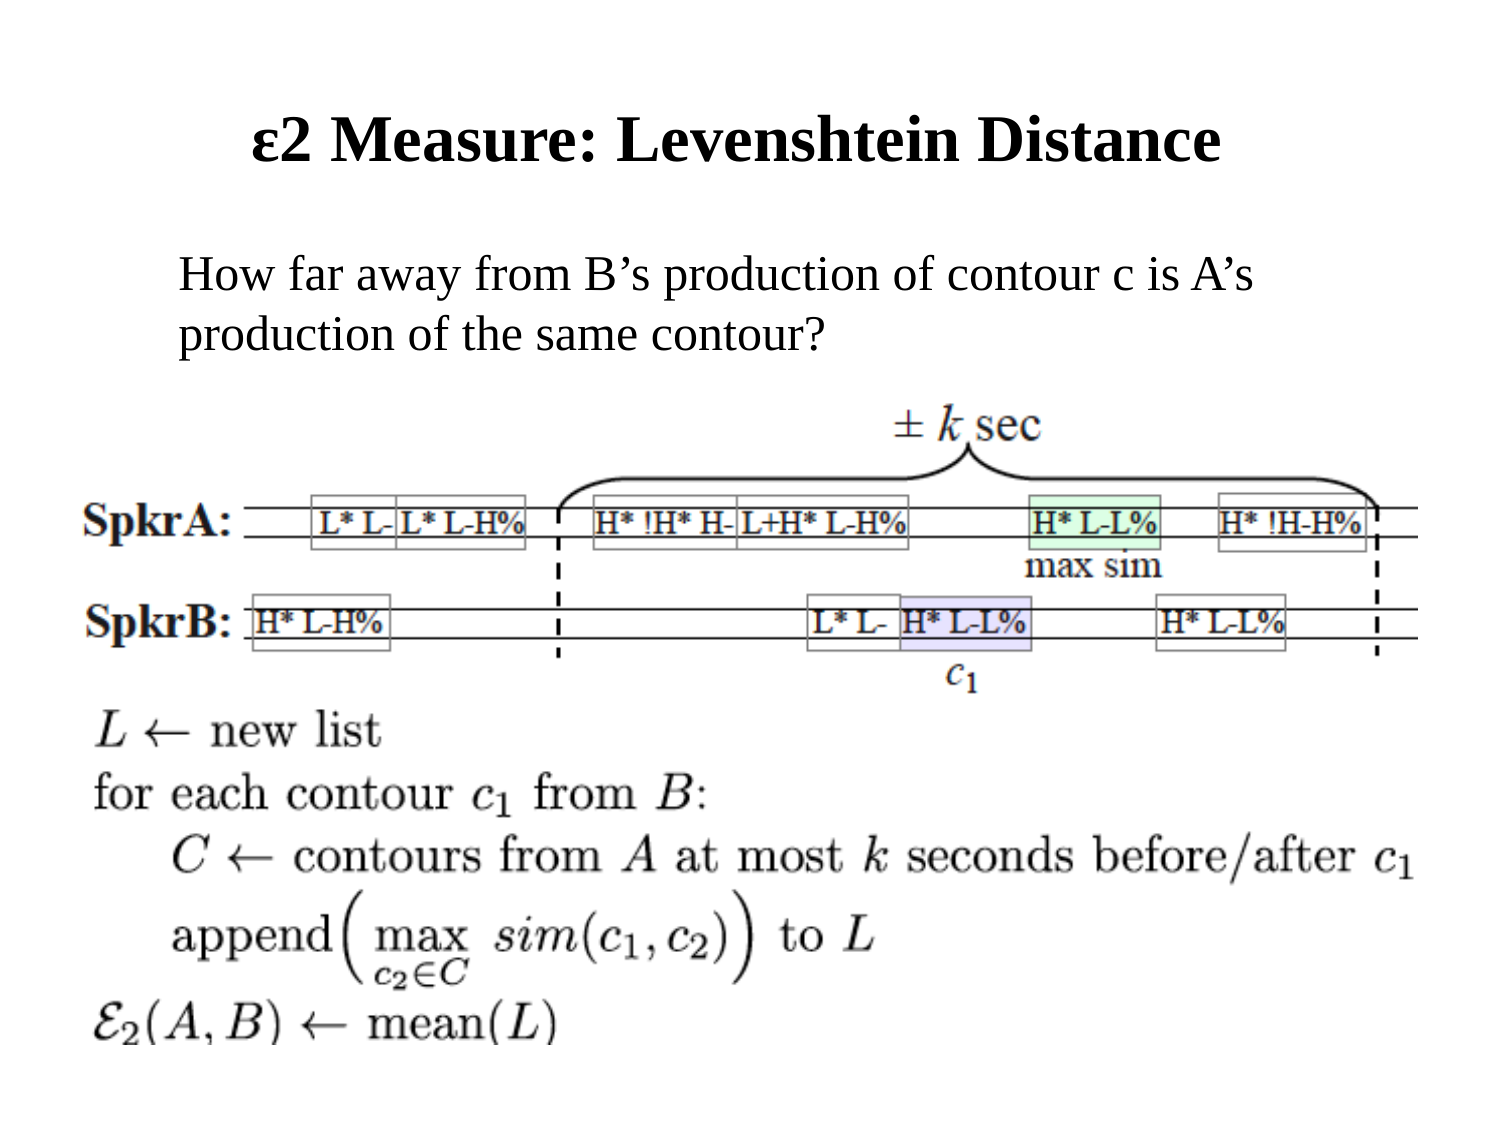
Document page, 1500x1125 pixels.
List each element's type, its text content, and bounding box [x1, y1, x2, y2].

text_box How far away from B’s production of contour c is A’s production of the same contour? [163, 232, 1389, 368]
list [74, 400, 1418, 1045]
title ε2 Measure: Levenshtein Distance [99, 58, 1375, 211]
